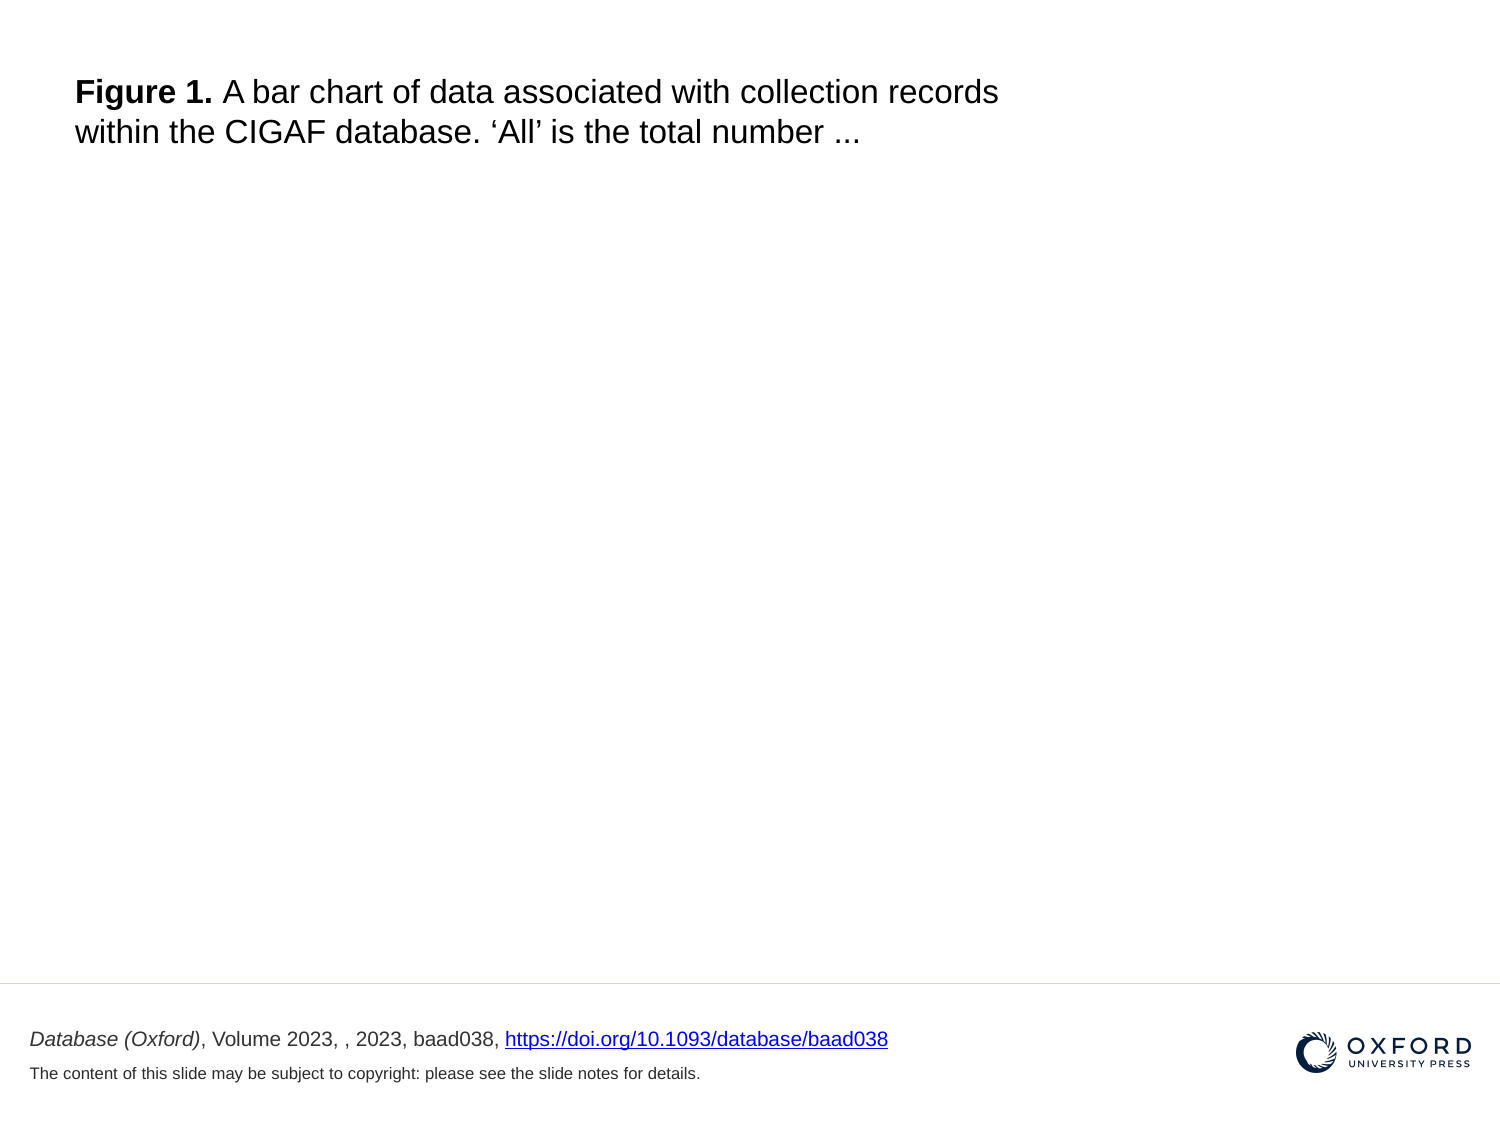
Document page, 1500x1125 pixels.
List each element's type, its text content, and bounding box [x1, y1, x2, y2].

footer Database (Oxford), Volume 2023, , 2023, baad038, https://doi.org/10.1093/database/baad038 The content of this slide may be subject to copyright: please see the slide notes for details. [0, 983, 1260, 1125]
title Figure 1. A bar chart of data associated with collection records within the CIGAF database. ‘All’ is the total number ... [75, 69, 1078, 171]
picture [1296, 1032, 1471, 1073]
